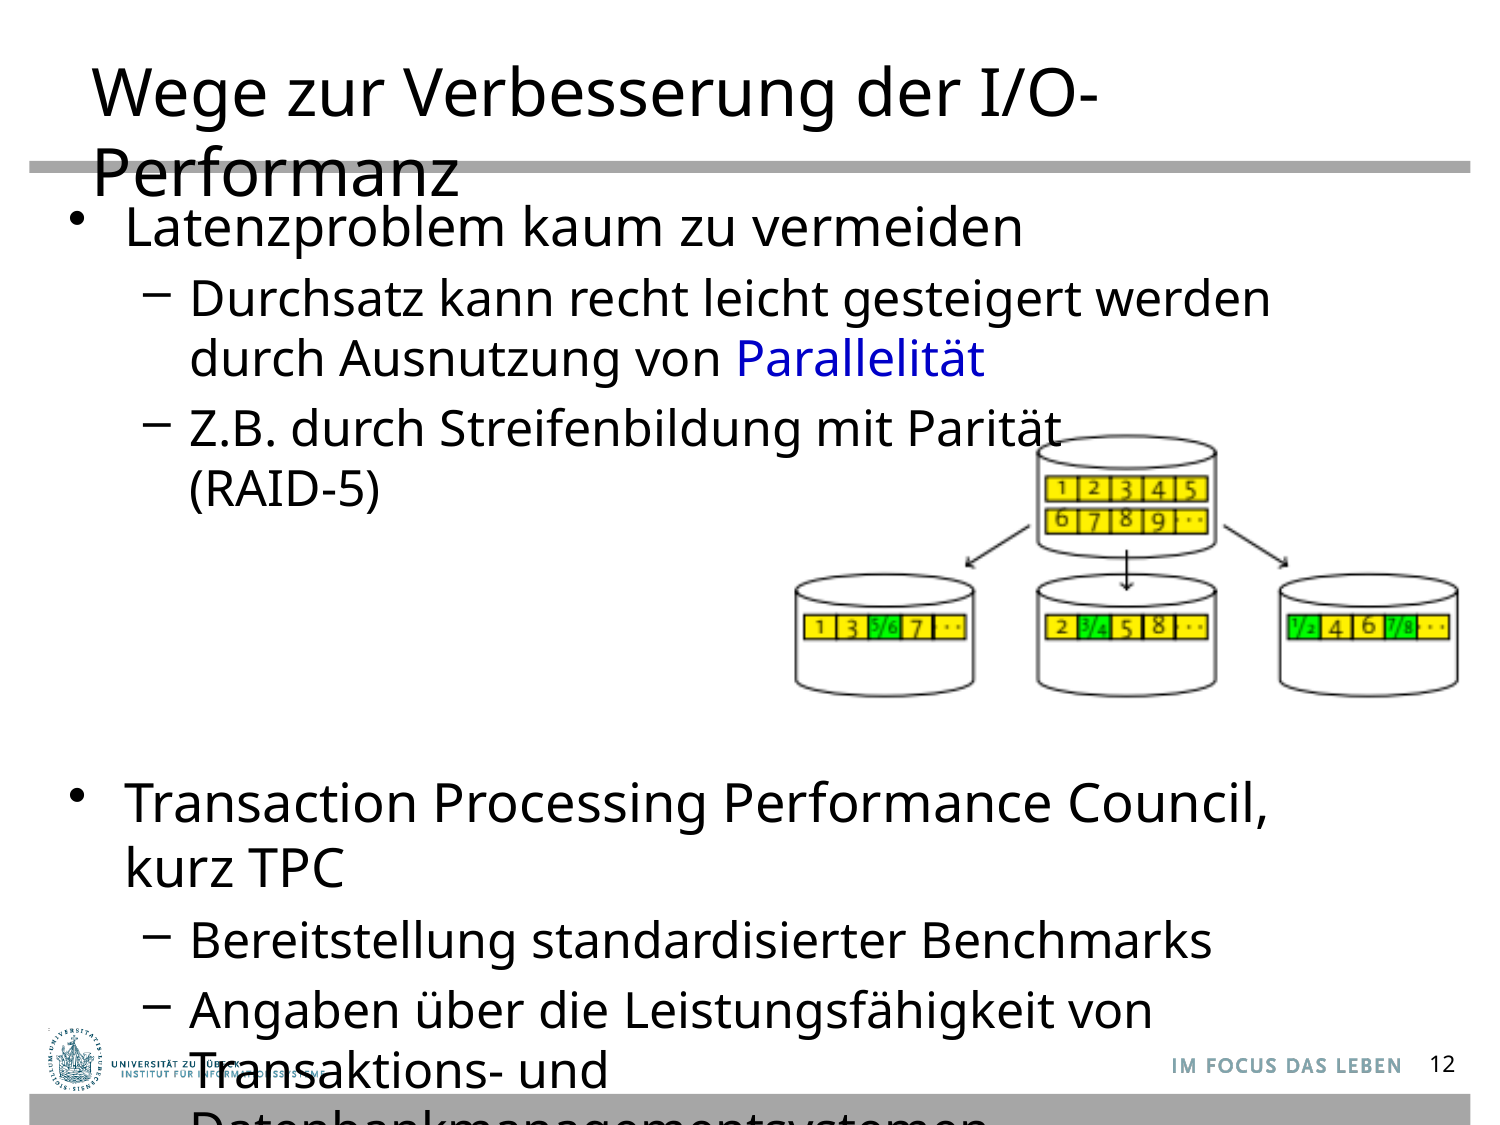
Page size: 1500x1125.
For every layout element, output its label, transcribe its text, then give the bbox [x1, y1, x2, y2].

slide_number 12 [1305, 1050, 1471, 1083]
list Latenzproblem kaum zu vermeiden Durchsatz kann recht leicht gesteigert werden durch Ausnutzung von Parallelität Z.B. durch Streifenbildung mit Parität (RAID-5) Transaction Processing Performance Council, kurz TPC Bereitstellung standardisierter Benchmarks Angaben über die Leistungsfähigkeit von Transaktions- und Datenbankmanagementsystemen [53, 184, 1404, 634]
picture [761, 424, 1468, 705]
title Wege zur Verbesserung der I/O-Performanz [76, 42, 1427, 126]
picture [1173, 1058, 1305, 1073]
